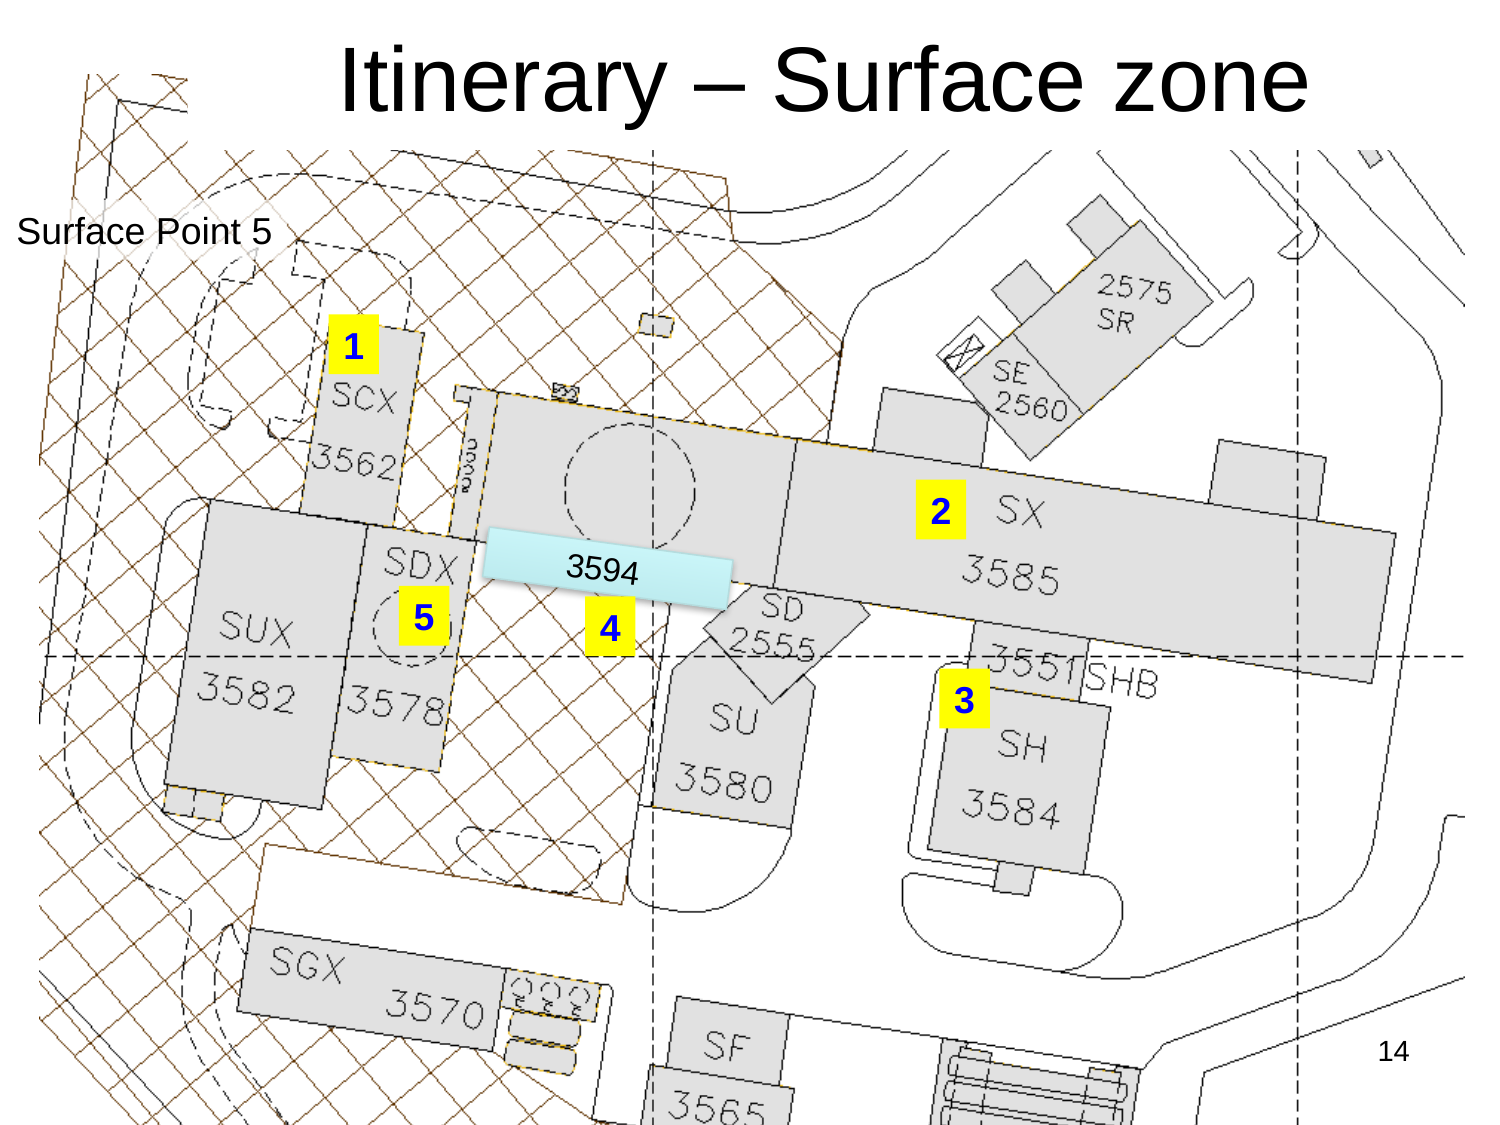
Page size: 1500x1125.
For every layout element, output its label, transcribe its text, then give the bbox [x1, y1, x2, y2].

picture [38, 73, 1465, 1125]
title Itinerary – Surface zone [187, 0, 1462, 73]
text_box Surface Point 5 [1, 199, 33, 260]
